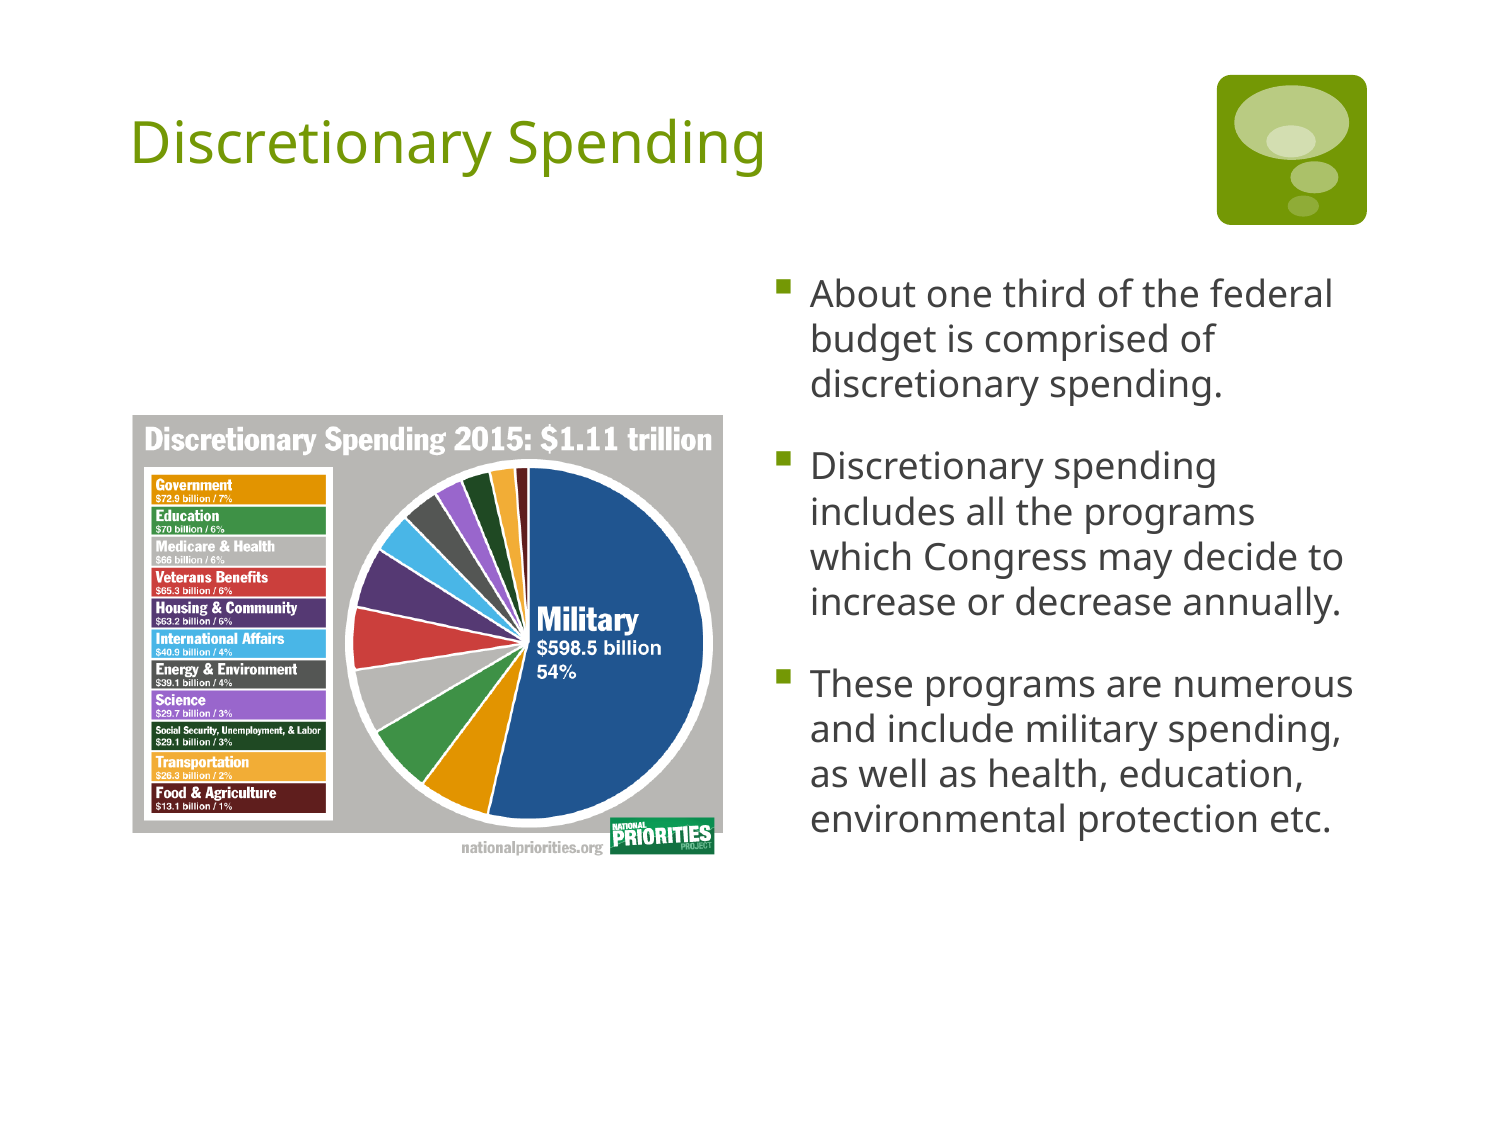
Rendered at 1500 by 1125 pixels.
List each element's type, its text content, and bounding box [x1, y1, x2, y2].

title Discretionary Spending [122, 36, 910, 183]
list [122, 261, 732, 1006]
list About one third of the federal budget is comprised of discretionary spending. Discretionary spending includes all the programs which Congress may decide to increase or decrease annually. These programs are numerous and include military spending, as well as health, education, environmental protection etc. [764, 262, 1373, 1005]
